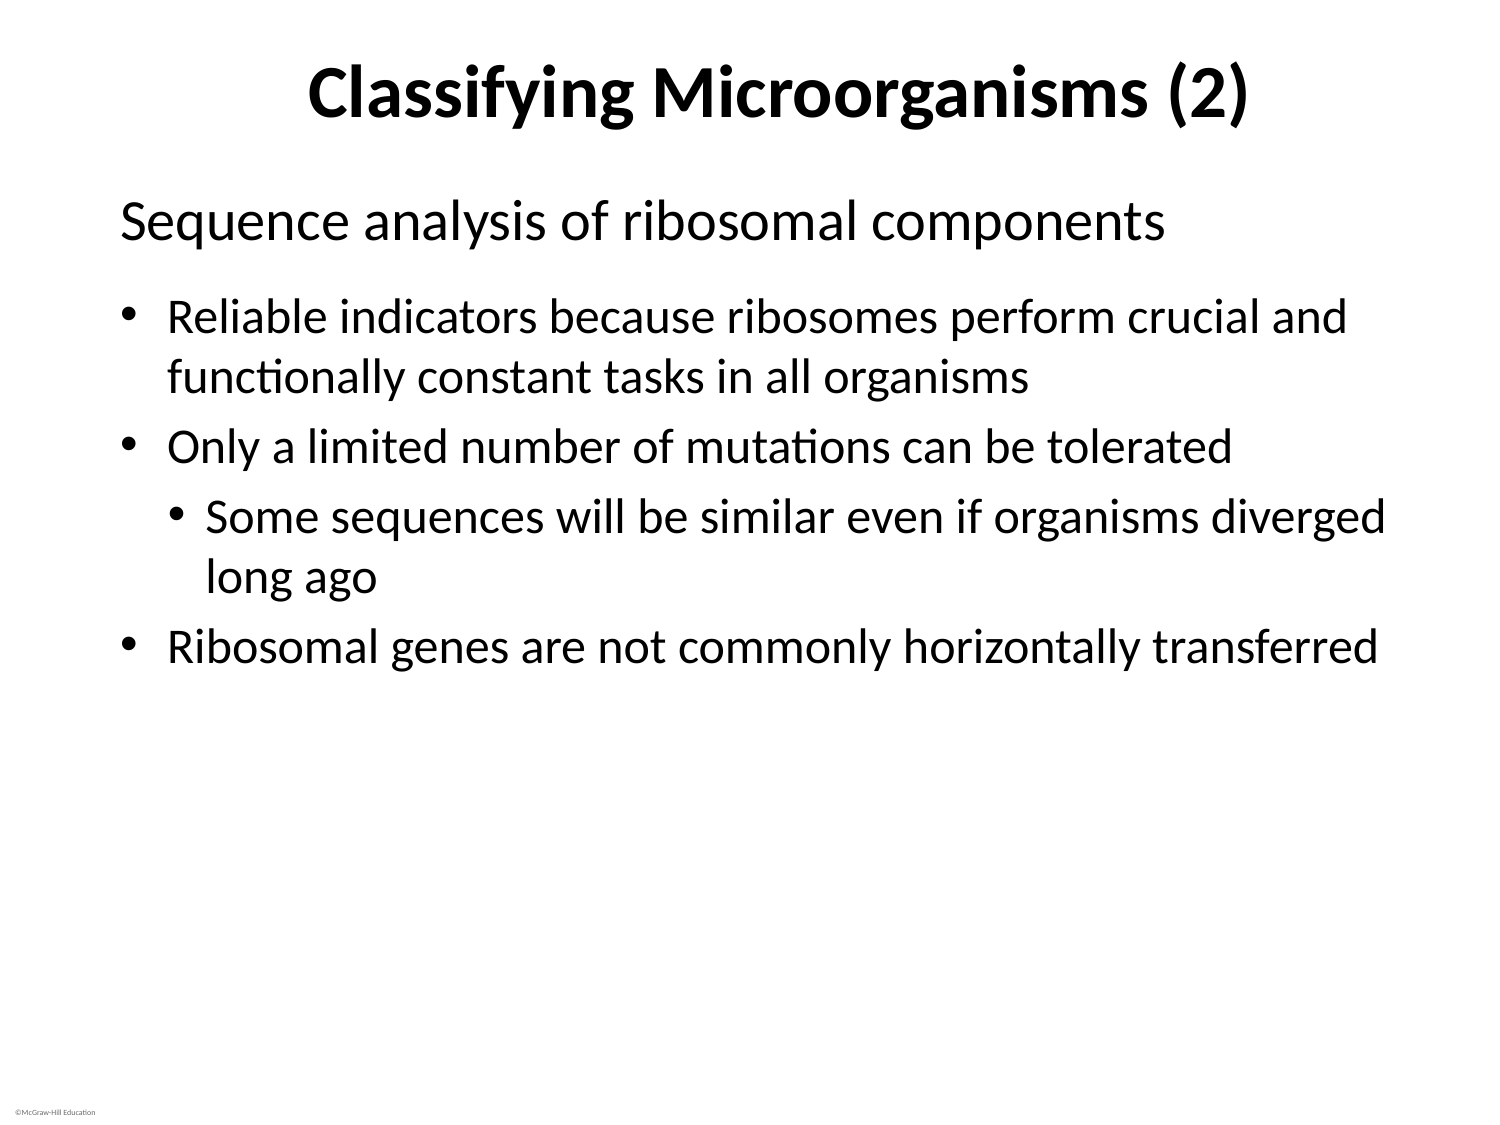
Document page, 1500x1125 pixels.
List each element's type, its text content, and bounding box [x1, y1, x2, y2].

list Sequence analysis of ribosomal components Reliable indicators because ribosomes perform crucial and functionally constant tasks in all organisms Only a limited number of mutations can be tolerated Some sequences will be similar even if organisms diverged long ago Ribosomal genes are not commonly horizontally transferred [105, 174, 1450, 688]
title Classifying Microorganisms (2) [268, 35, 1293, 136]
